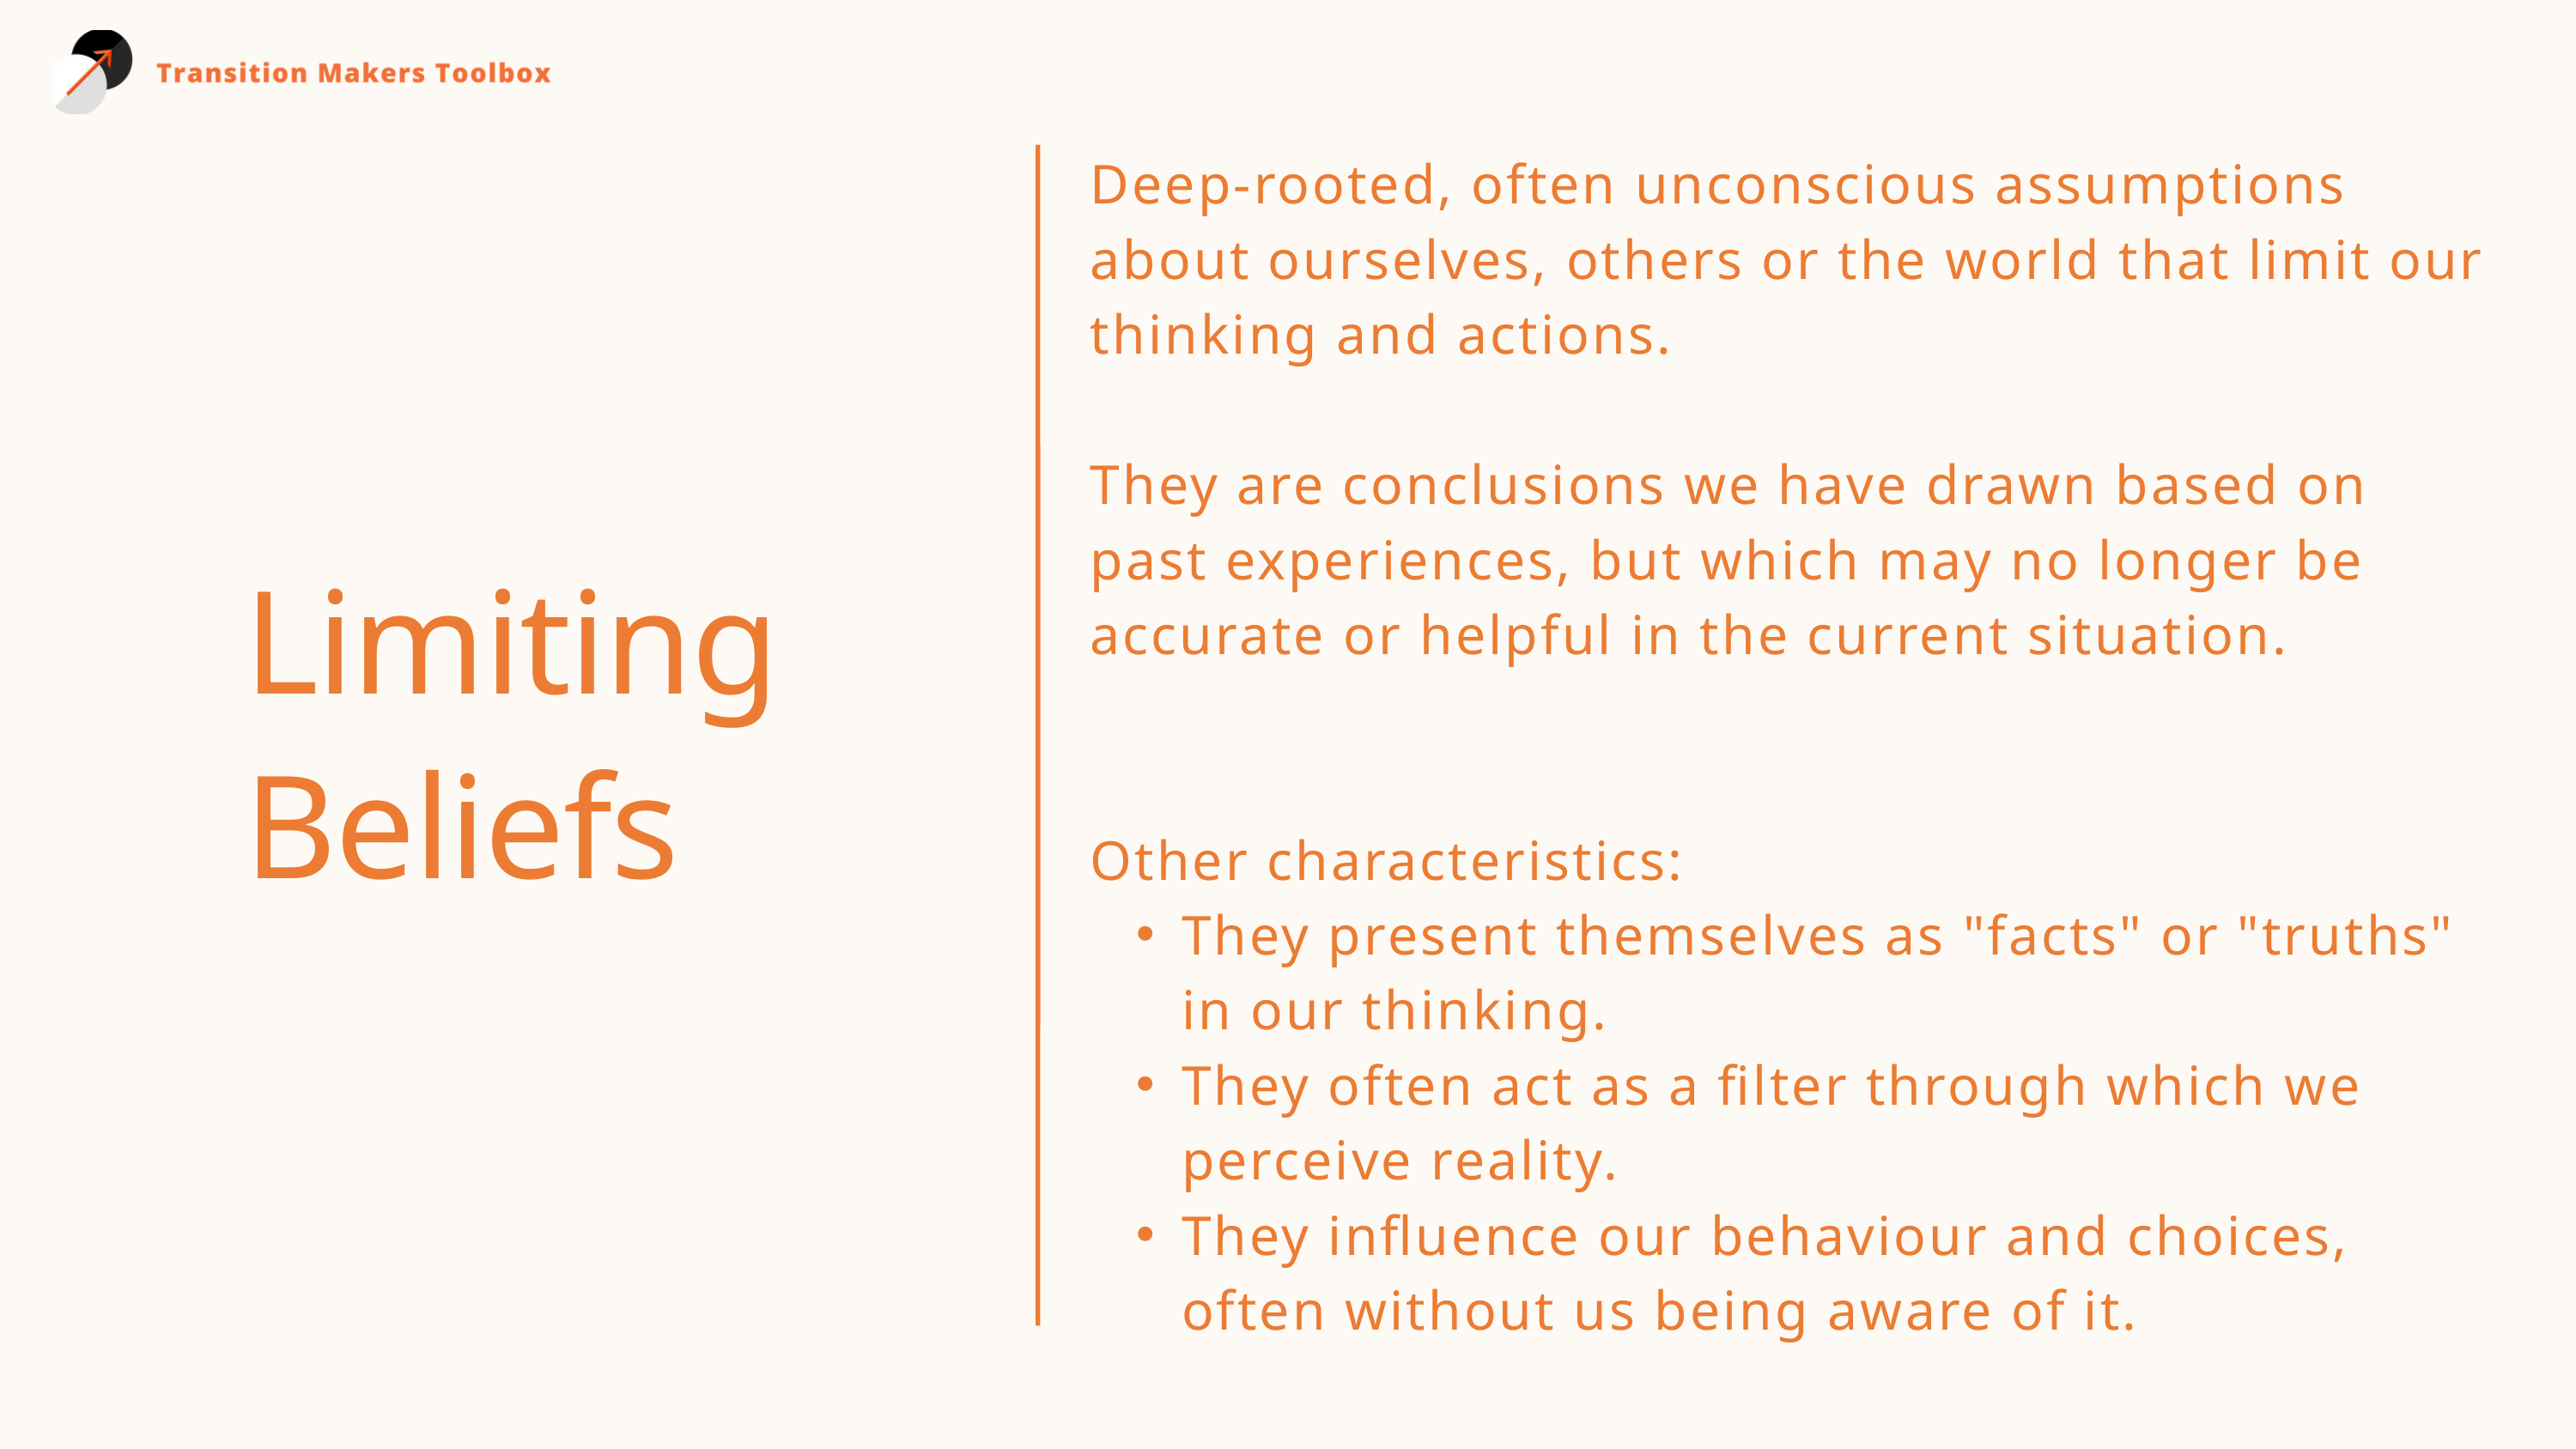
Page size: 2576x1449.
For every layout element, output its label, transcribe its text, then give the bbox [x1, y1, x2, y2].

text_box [1090, 144, 2496, 1449]
text_box [1036, 446, 1041, 1326]
text_box Limiting Beliefs [244, 537, 986, 908]
text_box [52, 30, 551, 114]
text_box [1036, 144, 1041, 446]
